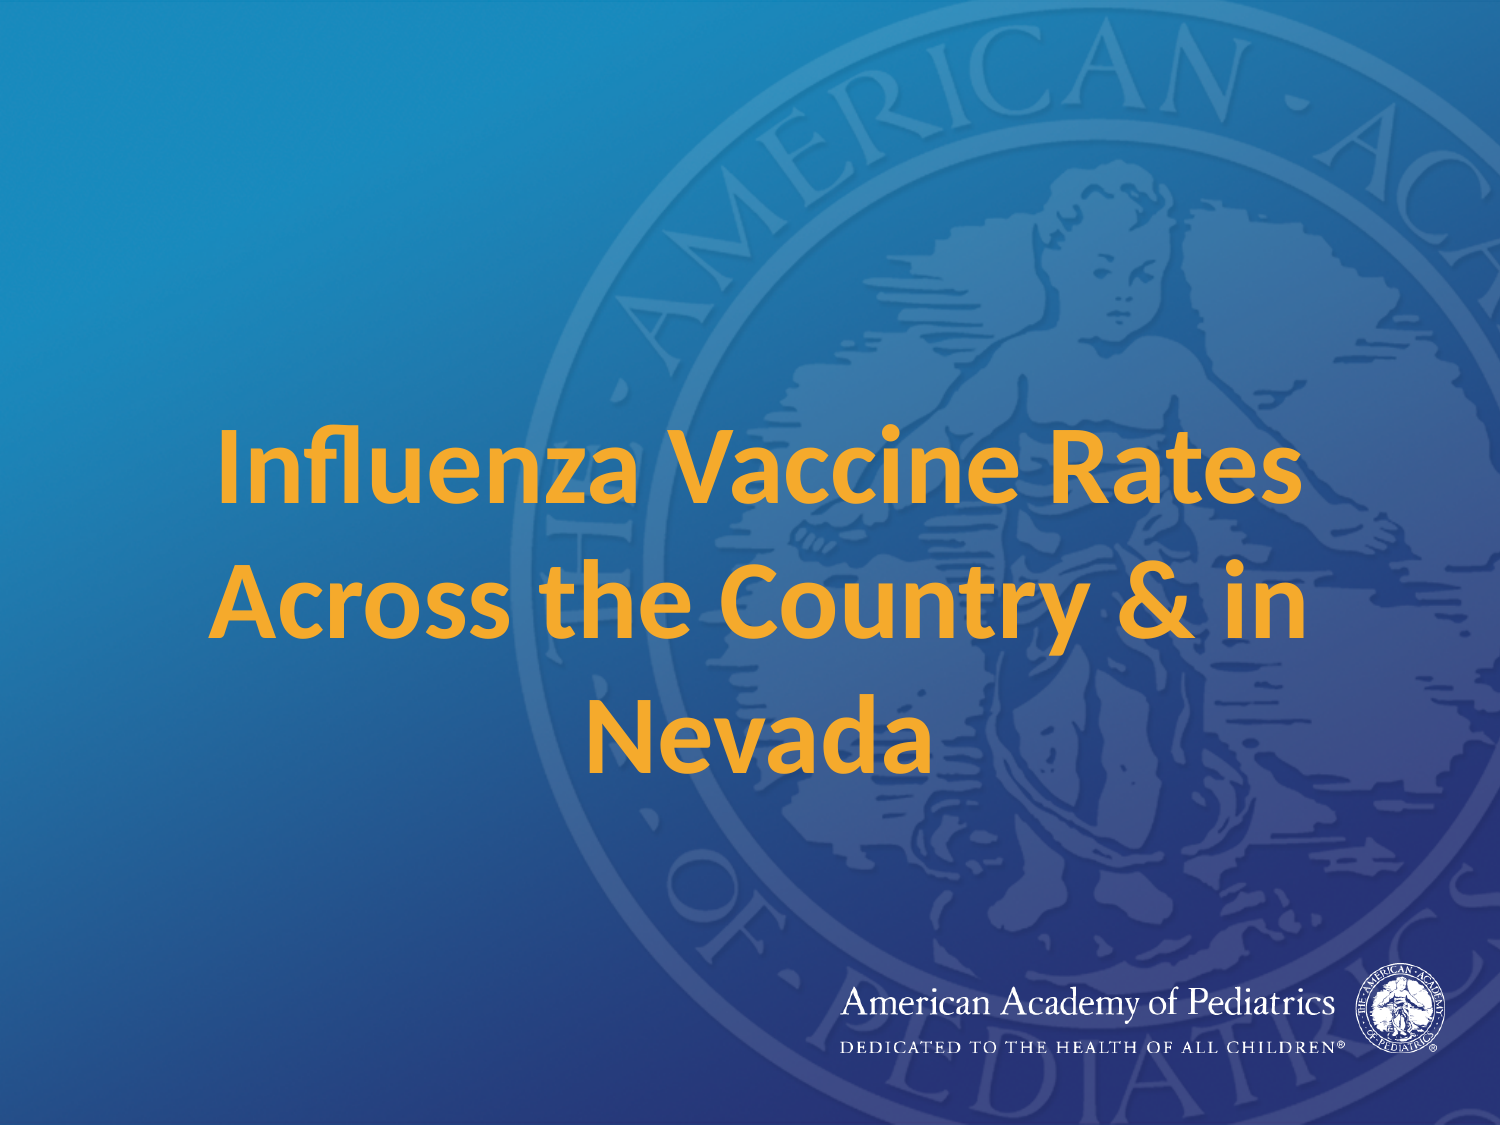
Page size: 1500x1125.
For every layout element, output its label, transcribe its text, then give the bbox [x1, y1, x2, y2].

title Influenza Vaccine Rates Across the Country & in Nevada [74, 383, 1446, 521]
picture [0, 0, 1500, 1125]
